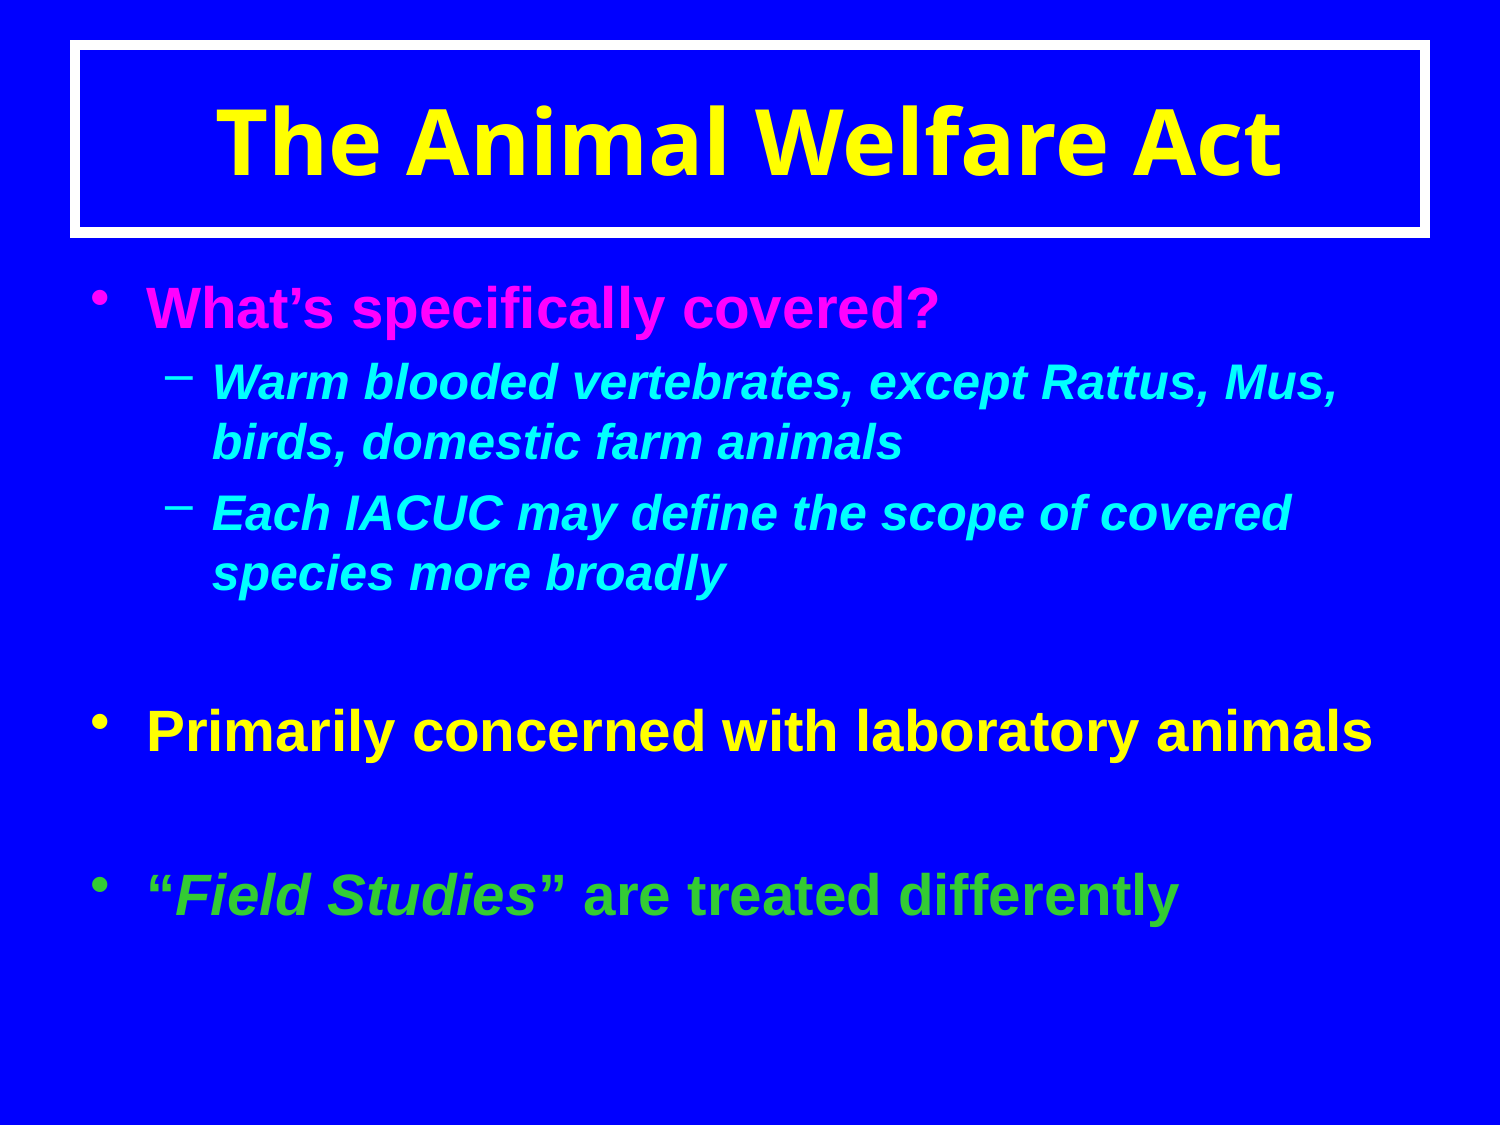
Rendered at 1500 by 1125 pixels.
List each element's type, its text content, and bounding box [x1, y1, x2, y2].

list What’s specifically covered? Warm blooded vertebrates, except Rattus, Mus, birds, domestic farm animals Each IACUC may define the scope of covered species more broadly Primarily concerned with laboratory animals “Field Studies” are treated differently [75, 262, 1425, 1005]
title The Animal Welfare Act [75, 45, 1425, 233]
